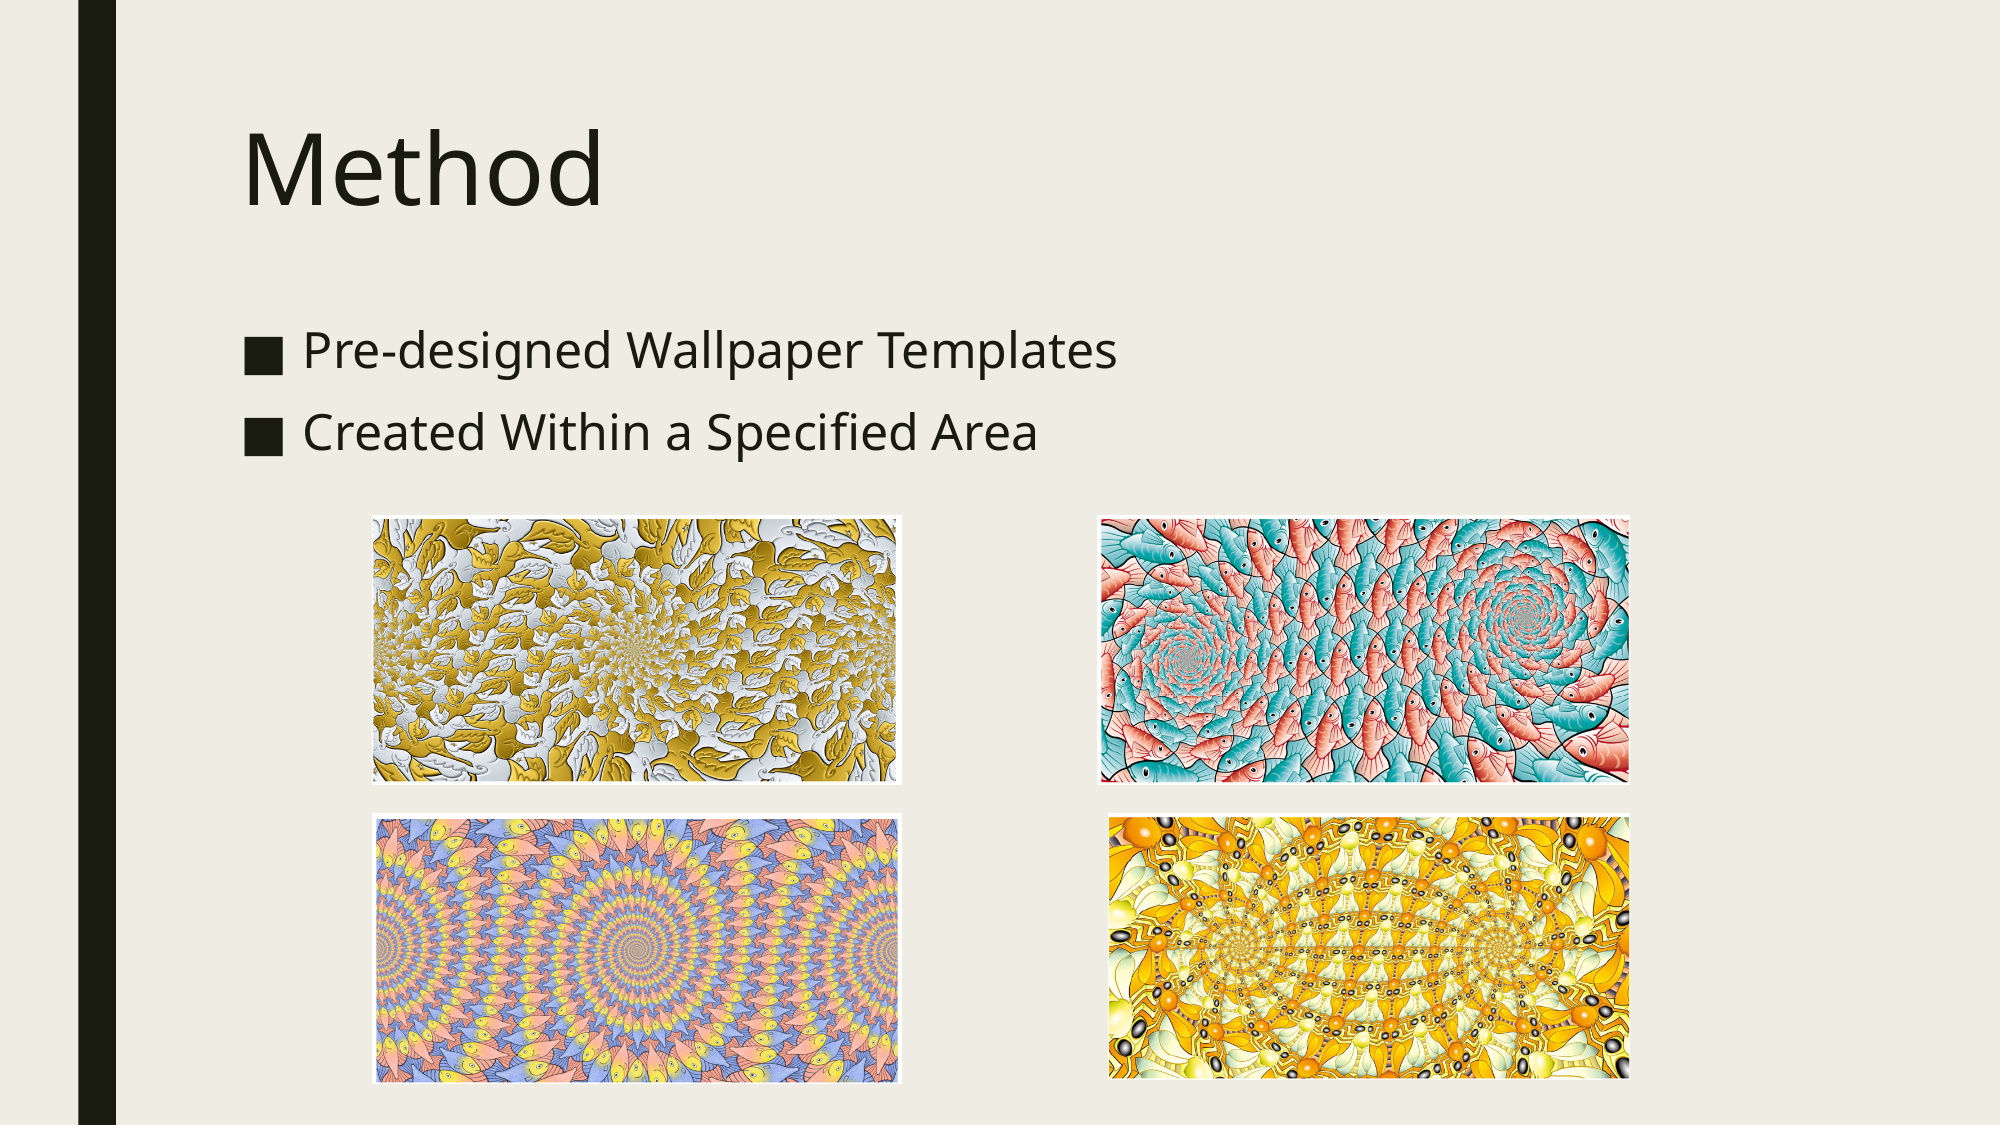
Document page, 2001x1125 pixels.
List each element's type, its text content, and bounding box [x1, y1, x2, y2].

picture [1097, 515, 1630, 785]
picture [372, 813, 902, 1084]
picture [372, 515, 902, 785]
picture [1108, 813, 1630, 1080]
list Pre-designed Wallpaper Templates Created Within a Specified Area [225, 315, 1800, 963]
title Method [225, 112, 1800, 315]
